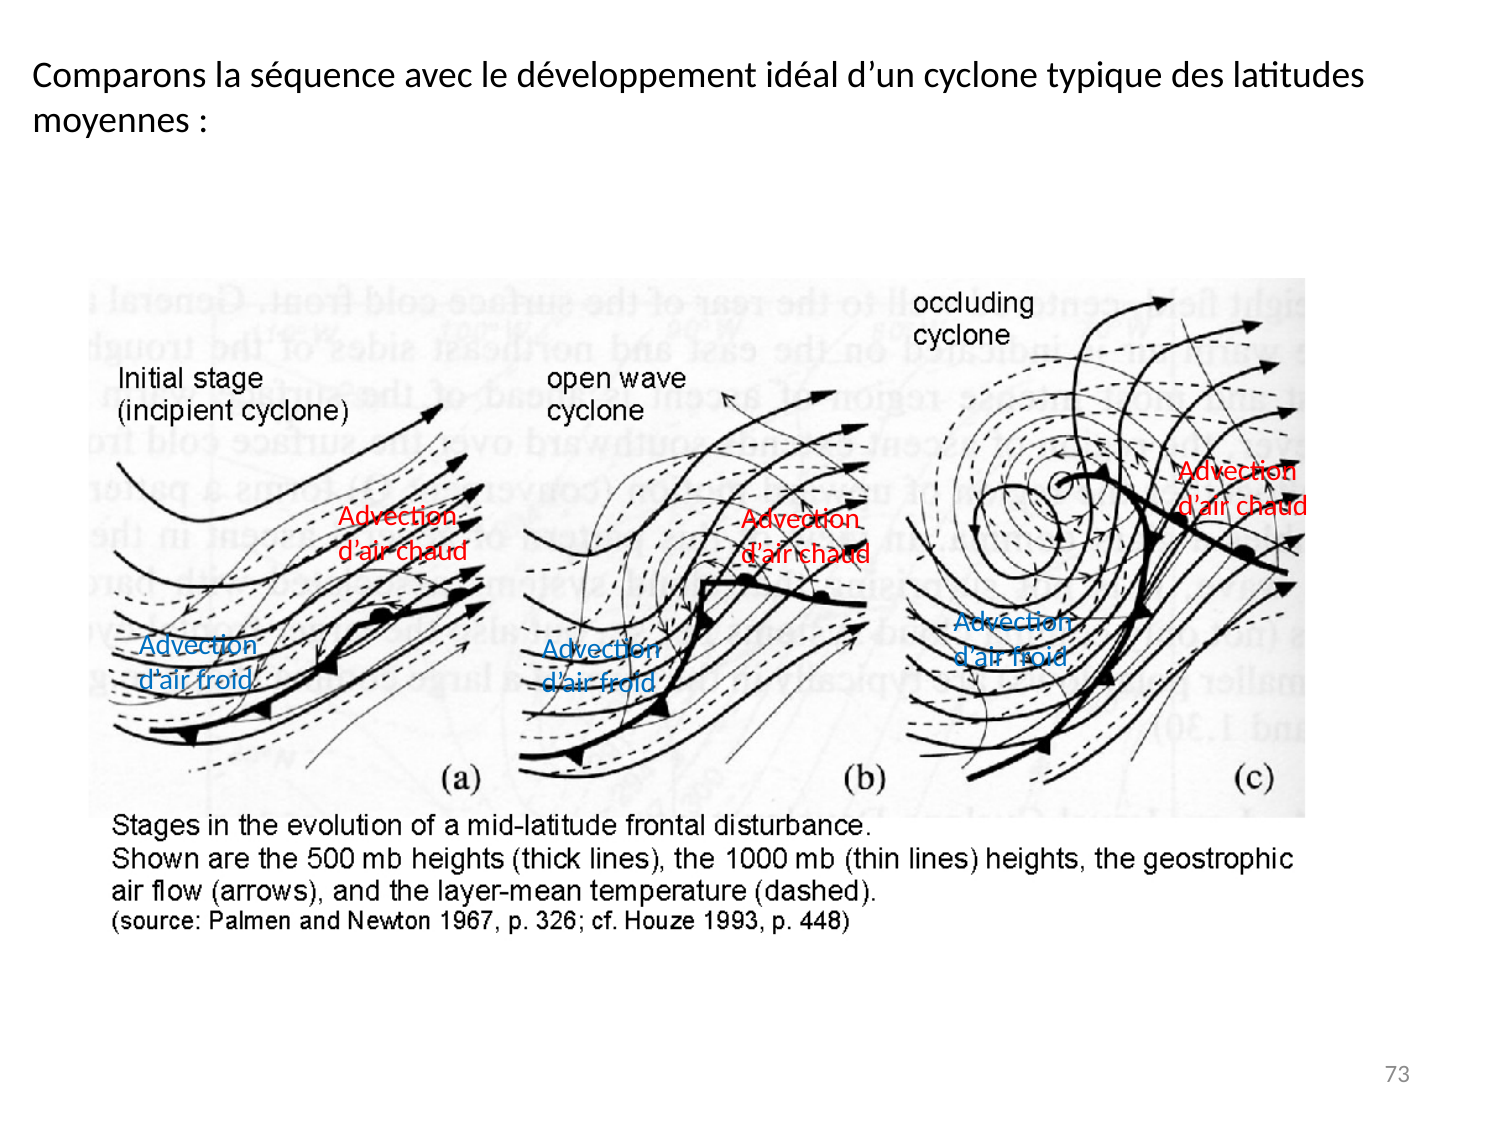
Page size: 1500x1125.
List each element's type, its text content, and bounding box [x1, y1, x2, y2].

slide_number 73 [1074, 1042, 1425, 1103]
text_box Comparons la séquence avec le développement idéal d’un cyclone typique des latitudes moyennes : [17, 42, 1471, 148]
picture [88, 278, 1414, 941]
